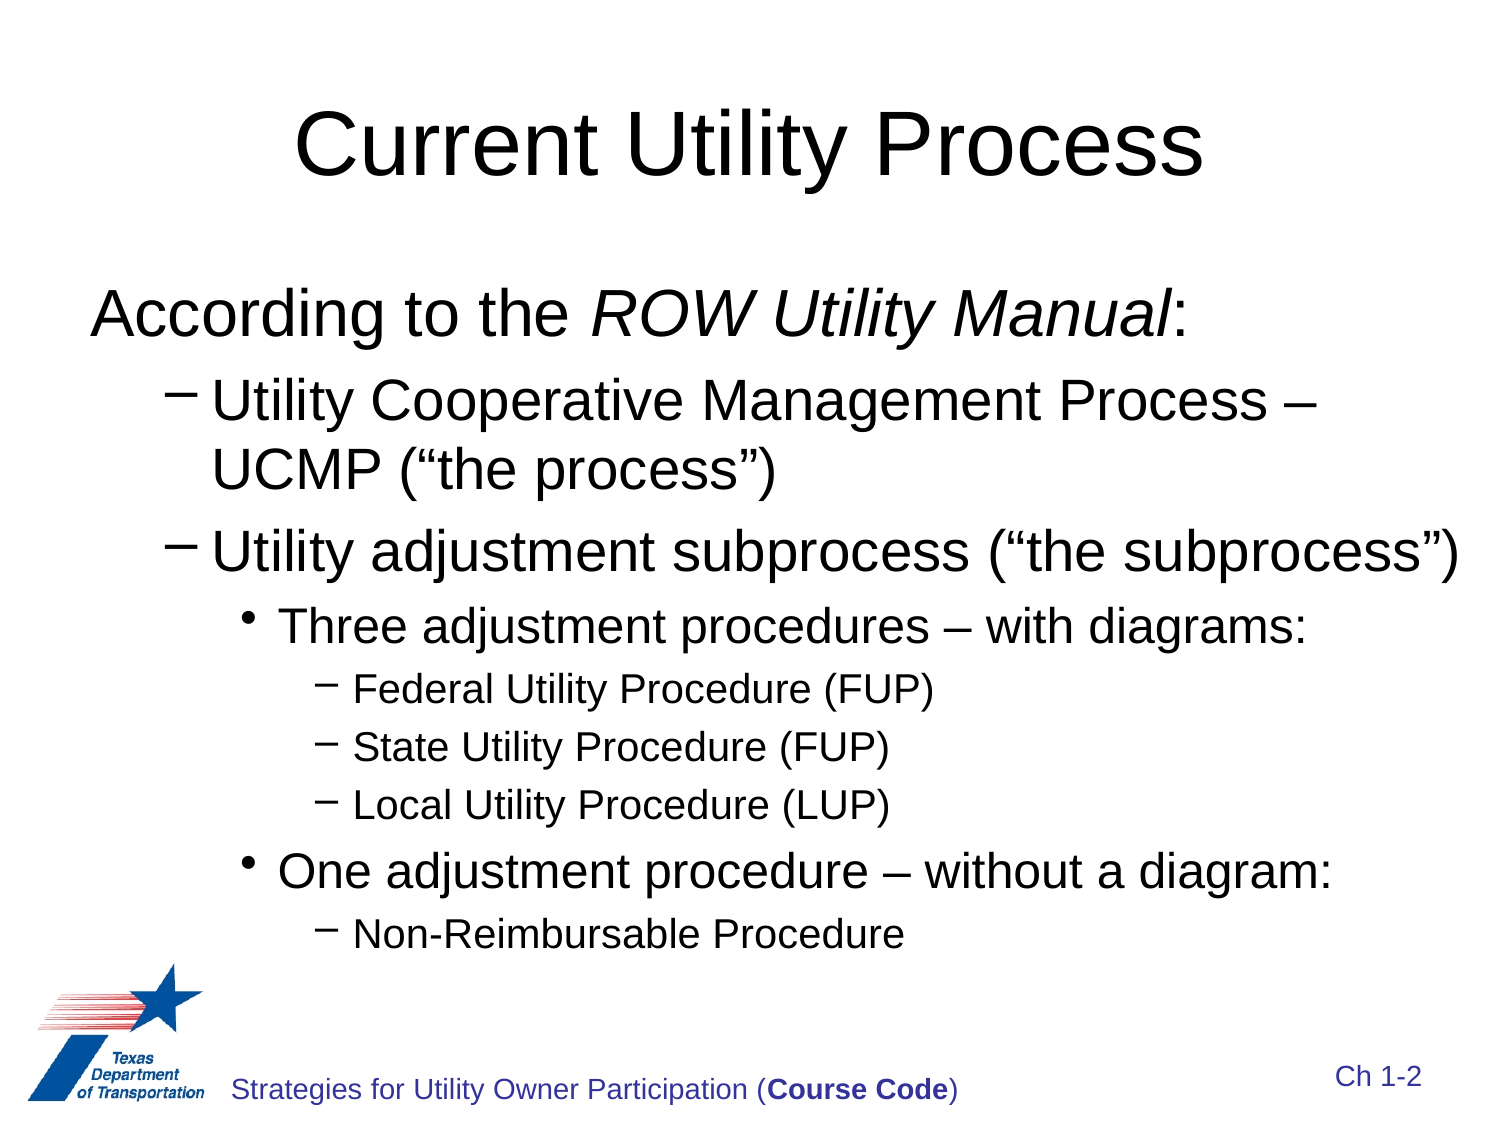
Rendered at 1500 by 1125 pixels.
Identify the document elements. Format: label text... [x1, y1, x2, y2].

title Current Utility Process [75, 45, 1425, 233]
picture [24, 961, 213, 1105]
slide_number Ch 1-2 [1250, 1050, 1438, 1088]
list According to the ROW Utility Manual: Utility Cooperative Management Process – UCMP (“the process”) Utility adjustment subprocess (“the subprocess”) Three adjustment procedures – with diagrams: Federal Utility Procedure (FUP) State Utility Procedure (FUP) Local Utility Procedure (LUP) One adjustment procedure – without a diagram: Non-Reimbursable Procedure [75, 262, 1500, 1005]
footer Strategies for Utility Owner Participation (Course Code) [215, 1062, 1104, 1113]
